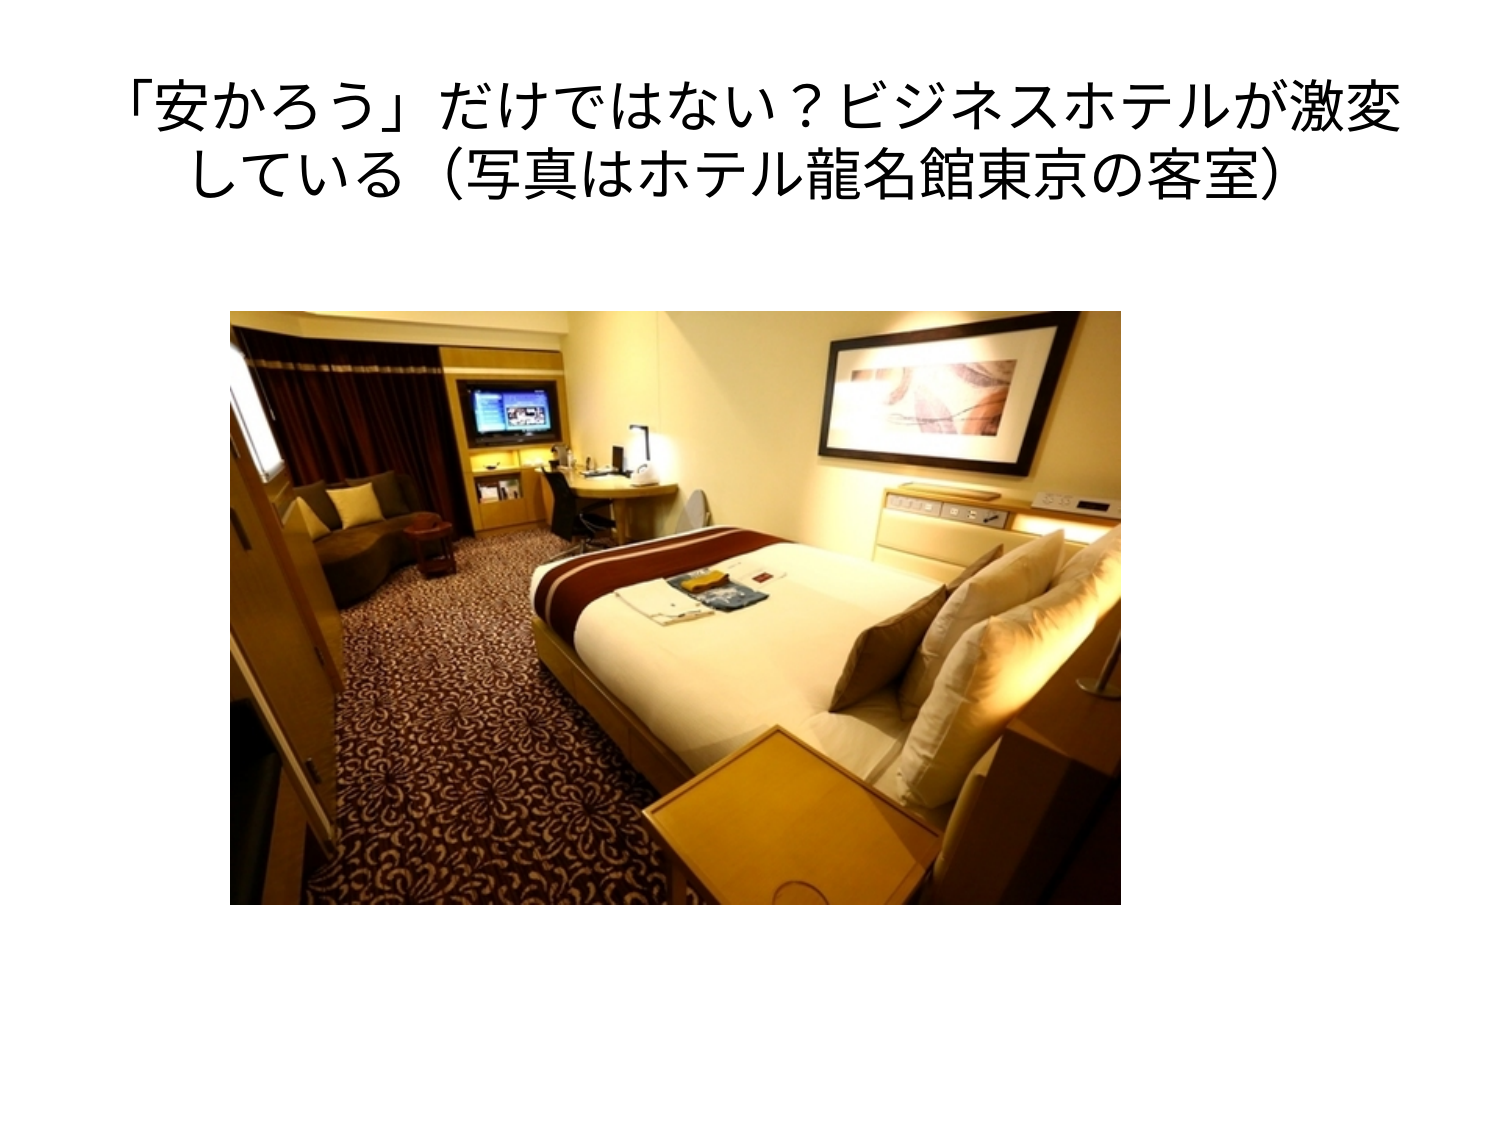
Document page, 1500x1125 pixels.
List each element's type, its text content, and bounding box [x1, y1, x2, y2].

title 「安かろう」だけではない？ビジネスホテルが激変している（写真はホテル龍名館東京の客室） [75, 45, 1425, 233]
picture [229, 310, 1122, 906]
